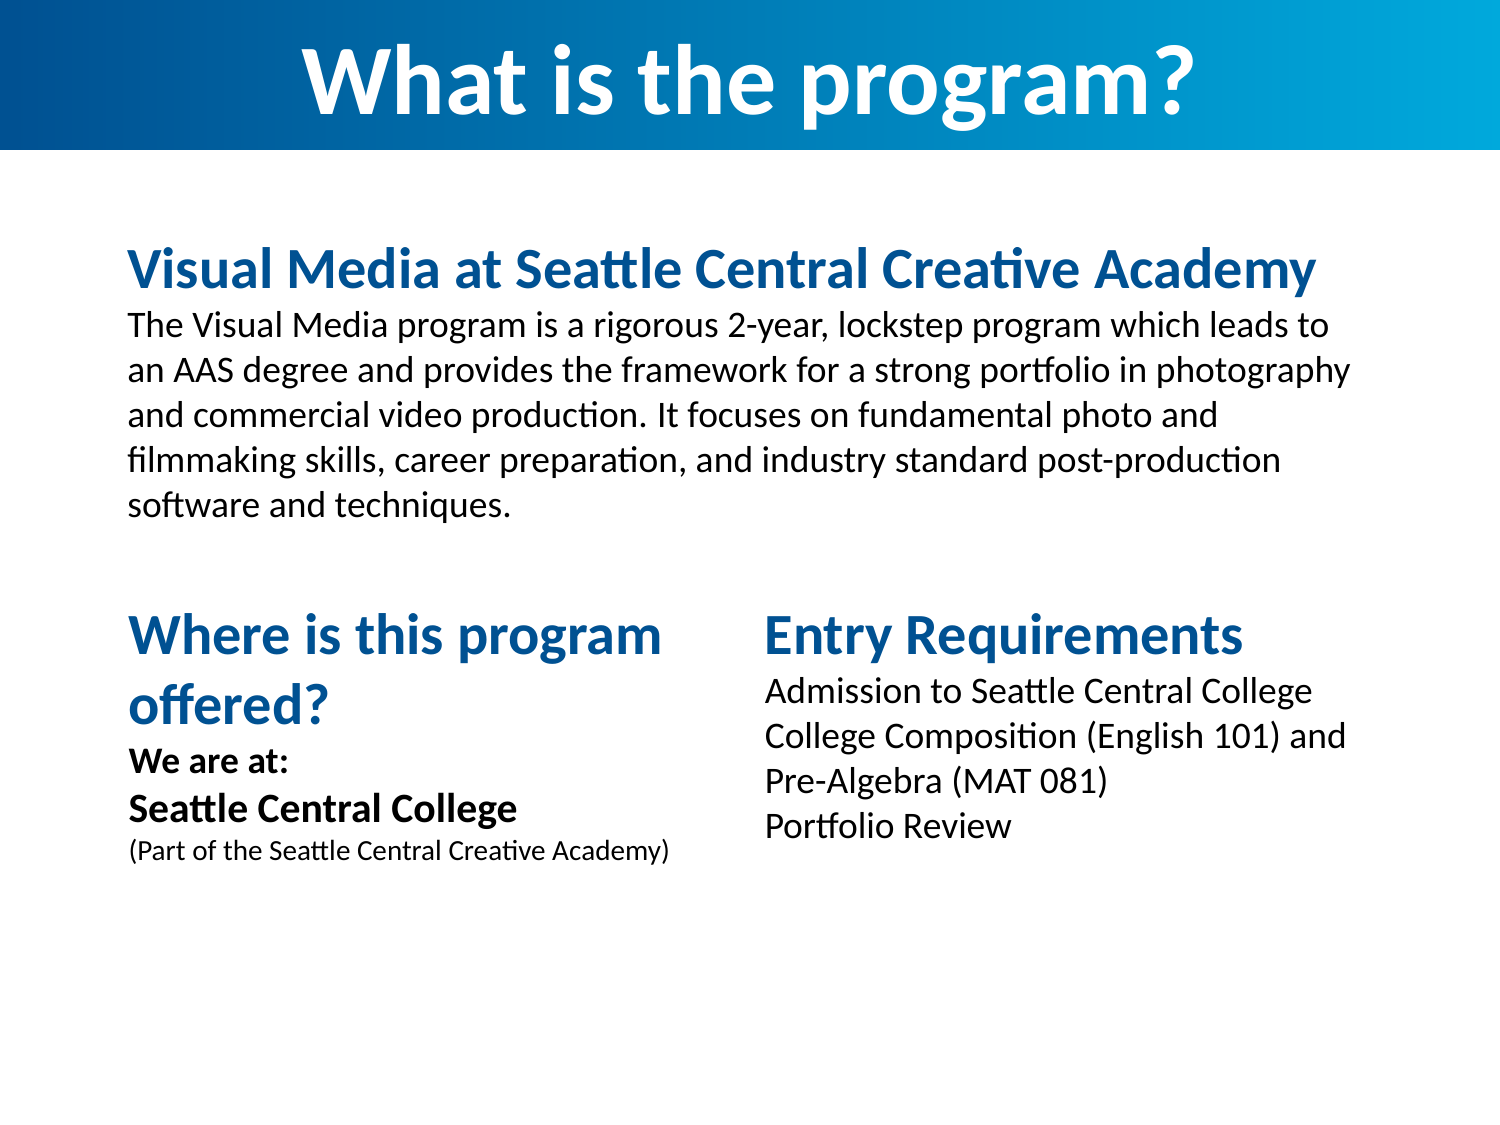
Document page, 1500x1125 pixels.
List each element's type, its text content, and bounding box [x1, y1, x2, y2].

text_box [0, 142, 1500, 151]
text_box [0, 0, 1500, 6]
text_box Where is this program offered? We are at: Seattle Central College (Part of the Seattle Central Creative Academy) [113, 588, 752, 874]
text_box Visual Media at Seattle Central Creative Academy The Visual Media program is a rigorous 2-year, lockstep program which leads to an AAS degree and provides the framework for a strong portfolio in photography and commercial video production. It focuses on fundamental photo and filmmaking skills, career preparation, and industry standard post-production software and techniques. [112, 223, 1388, 533]
text_box What is the program? [0, 6, 1500, 142]
text_box Entry Requirements Admission to Seattle Central College College Composition (English 101) and Pre-Algebra (MAT 081) Portfolio Review [750, 588, 1388, 854]
